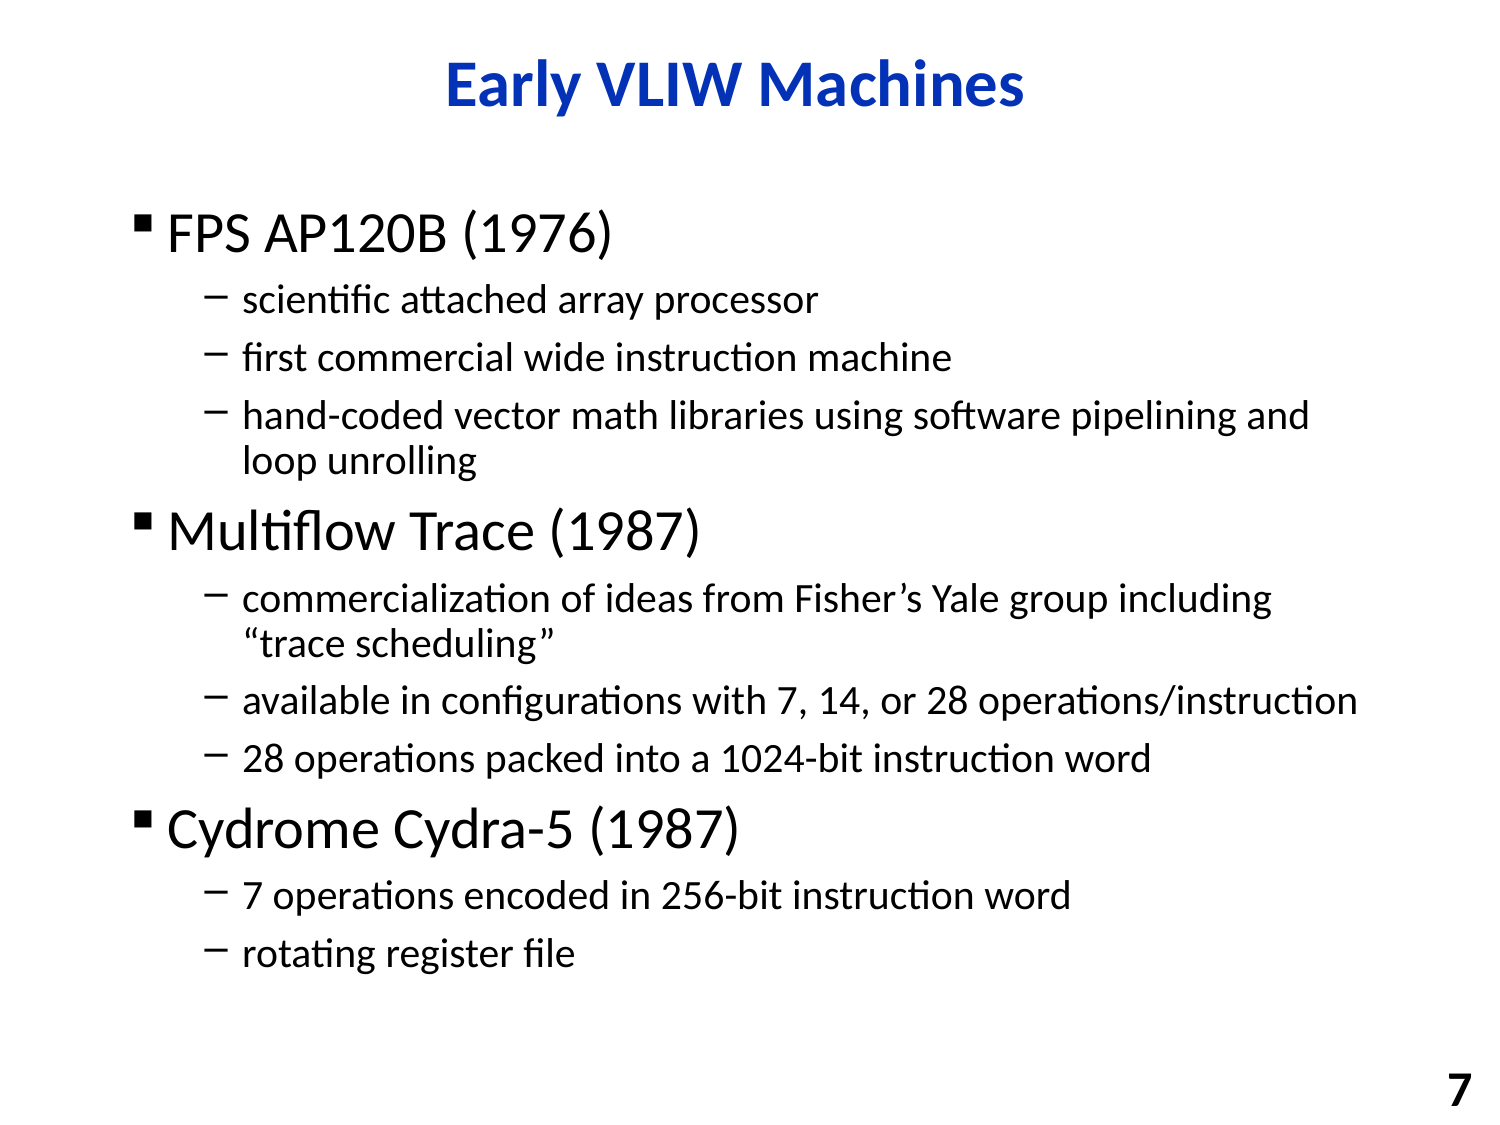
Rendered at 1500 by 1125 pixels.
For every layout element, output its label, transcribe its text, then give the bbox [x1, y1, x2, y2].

list FPS AP120B (1976) scientific attached array processor first commercial wide instruction machine hand-coded vector math libraries using software pipelining and loop unrolling Multiflow Trace (1987) commercialization of ideas from Fisher’s Yale group including “trace scheduling” available in configurations with 7, 14, or 28 operations/instruction 28 operations packed into a 1024-bit instruction word Cydrome Cydra-5 (1987) 7 operations encoded in 256-bit instruction word rotating register file [114, 194, 1376, 985]
slide_number 7 [1174, 1062, 1488, 1111]
title Early VLIW Machines [137, 24, 1335, 147]
